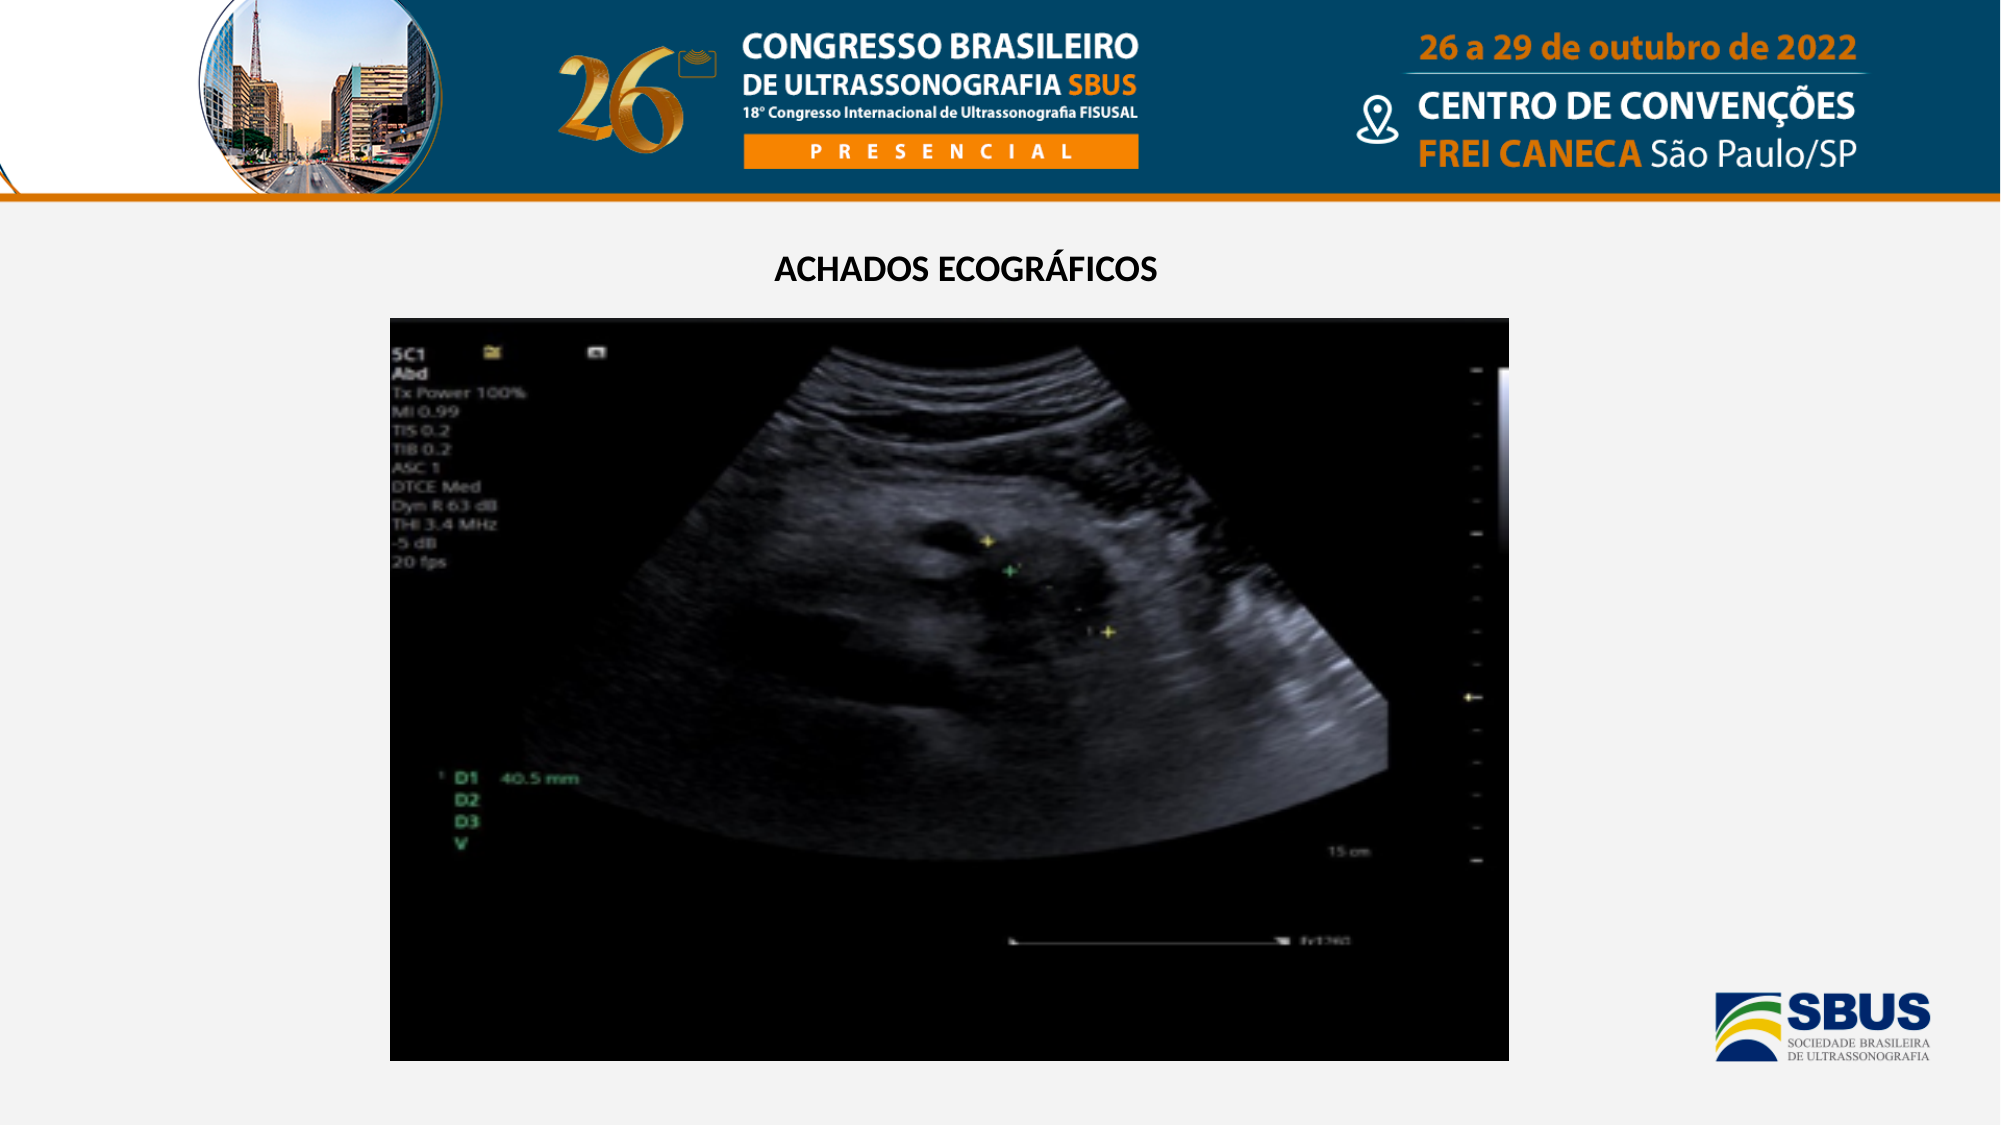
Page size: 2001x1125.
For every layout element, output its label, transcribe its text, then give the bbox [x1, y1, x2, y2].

picture [1069, 75, 1082, 95]
picture [1840, 140, 1856, 166]
picture [834, 75, 848, 94]
picture [851, 75, 867, 94]
picture [1646, 41, 1663, 59]
picture [1095, 33, 1113, 58]
picture [902, 75, 920, 95]
picture [1818, 35, 1835, 59]
picture [1523, 140, 1545, 166]
picture [1790, 85, 1814, 119]
picture [1818, 92, 1855, 119]
picture [1743, 92, 1764, 118]
picture [1060, 106, 1075, 117]
picture [1364, 95, 1391, 135]
picture [1786, 148, 1804, 167]
picture [973, 33, 991, 58]
picture [752, 107, 764, 117]
picture [1722, 92, 1739, 118]
picture [1798, 35, 1816, 60]
picture [1420, 35, 1437, 59]
picture [1839, 35, 1856, 59]
picture [1621, 92, 1641, 119]
picture [1670, 148, 1684, 166]
picture [1563, 41, 1580, 60]
picture [1086, 75, 1100, 95]
picture [559, 47, 683, 153]
picture [1768, 92, 1788, 128]
picture [0, 0, 2001, 1125]
picture [1038, 34, 1043, 58]
picture [1689, 148, 1707, 167]
picture [1612, 36, 1642, 60]
picture [879, 33, 895, 59]
text_box ACHADOS ECOGRÁFICOS [759, 236, 1174, 297]
picture [744, 75, 761, 95]
picture [1017, 33, 1034, 59]
picture [1044, 75, 1061, 94]
picture [684, 51, 710, 64]
picture [1667, 33, 1685, 59]
picture [1568, 92, 1591, 119]
picture [764, 75, 777, 94]
picture [1652, 140, 1667, 167]
picture [1002, 75, 1033, 94]
picture [1003, 110, 1025, 117]
picture [1443, 92, 1460, 118]
picture [861, 34, 876, 58]
picture [1778, 35, 1794, 59]
picture [952, 33, 969, 59]
picture [1737, 148, 1751, 167]
picture [1590, 41, 1608, 60]
picture [1085, 34, 1090, 58]
picture [1511, 92, 1530, 118]
picture [1103, 75, 1119, 95]
picture [791, 34, 811, 58]
picture [918, 33, 941, 59]
picture [1542, 33, 1560, 60]
picture [840, 33, 858, 58]
picture [1419, 92, 1439, 119]
picture [1052, 110, 1058, 117]
picture [1730, 33, 1747, 60]
picture [1532, 92, 1556, 119]
picture [786, 75, 802, 95]
picture [744, 134, 1138, 168]
picture [1551, 140, 1571, 166]
picture [940, 106, 957, 117]
picture [827, 110, 840, 117]
picture [1752, 41, 1768, 60]
picture [1115, 33, 1138, 59]
picture [1619, 140, 1641, 166]
picture [1806, 140, 1818, 168]
picture [1047, 34, 1062, 58]
picture [1689, 41, 1699, 59]
picture [923, 75, 939, 94]
picture [1440, 35, 1457, 59]
picture [1081, 107, 1099, 117]
picture [1483, 140, 1488, 166]
picture [1102, 107, 1137, 117]
picture [1577, 140, 1593, 166]
picture [1123, 75, 1136, 95]
picture [962, 106, 1001, 117]
picture [899, 33, 915, 59]
picture [1594, 92, 1611, 118]
picture [1501, 140, 1520, 167]
picture [964, 75, 981, 95]
picture [1467, 41, 1483, 60]
picture [764, 33, 787, 59]
picture [870, 75, 883, 95]
picture [1643, 92, 1667, 119]
picture [814, 33, 835, 59]
picture [1463, 140, 1480, 166]
picture [886, 75, 898, 95]
picture [850, 106, 936, 117]
picture [1821, 140, 1836, 167]
picture [1028, 110, 1050, 120]
picture [1440, 140, 1459, 166]
picture [806, 75, 818, 94]
picture [1357, 127, 1398, 143]
picture [743, 33, 762, 59]
picture [1463, 92, 1484, 118]
picture [1066, 34, 1081, 58]
picture [984, 75, 998, 94]
picture [1420, 140, 1436, 166]
picture [816, 75, 831, 94]
picture [1514, 35, 1531, 60]
picture [1697, 92, 1719, 118]
picture [1595, 140, 1615, 167]
picture [1036, 75, 1040, 94]
picture [1494, 35, 1511, 59]
picture [1487, 92, 1507, 118]
picture [1671, 92, 1692, 118]
picture [1702, 41, 1719, 60]
picture [769, 107, 824, 120]
picture [1757, 148, 1772, 167]
picture [994, 34, 1015, 58]
picture [1719, 140, 1735, 166]
picture [942, 75, 961, 95]
picture [744, 107, 748, 117]
